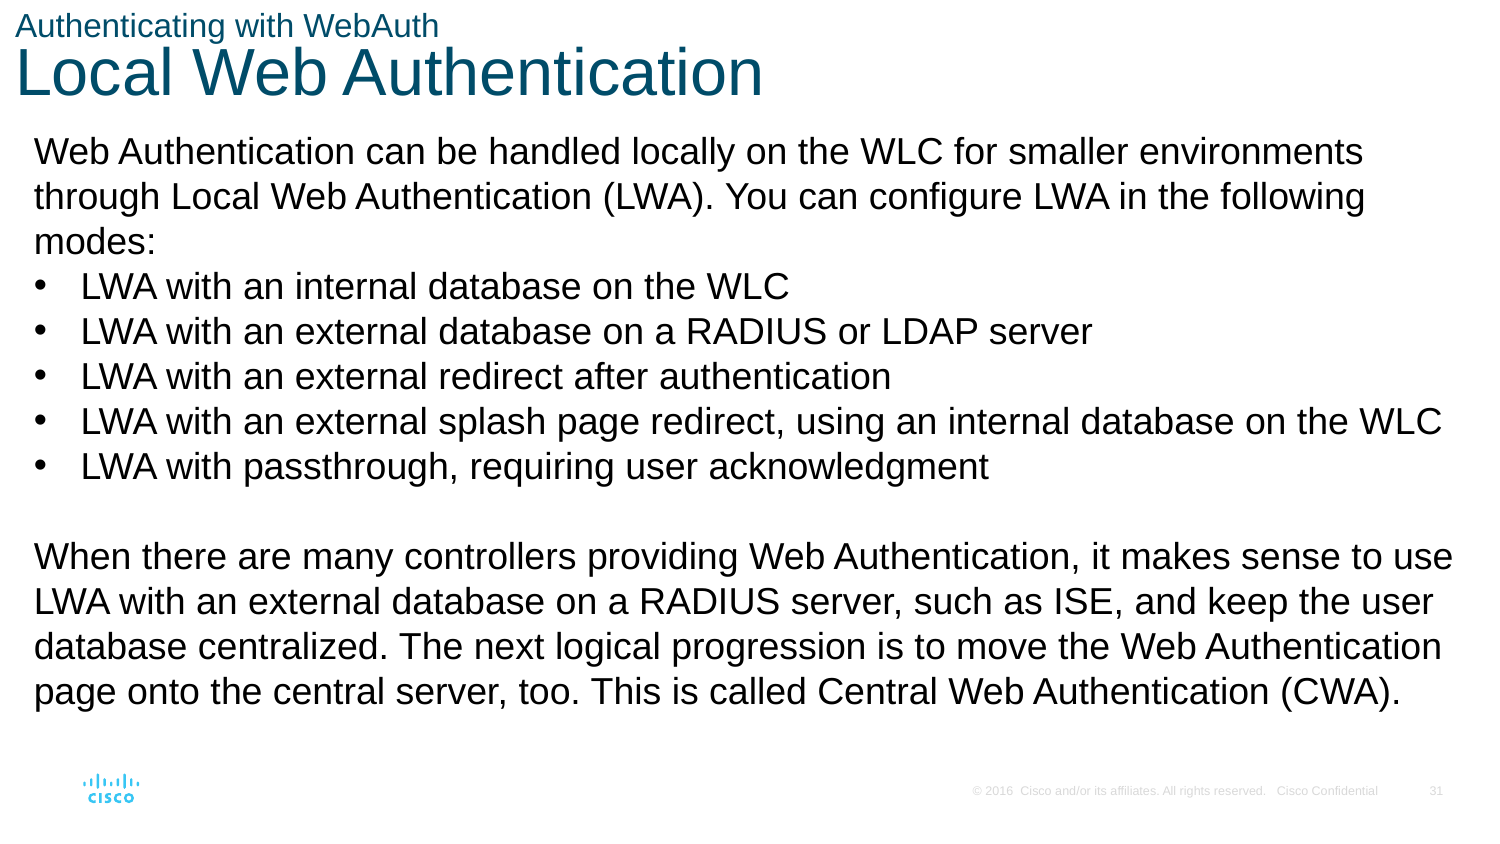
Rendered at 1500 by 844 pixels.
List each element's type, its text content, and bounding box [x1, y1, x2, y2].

title Authenticating with WebAuth Local Web Authentication [0, 0, 1500, 121]
text_box Web Authentication can be handled locally on the WLC for smaller environments through Local Web Authentication (LWA). You can configure LWA in the following modes: LWA with an internal database on the WLC LWA with an external database on a RADIUS or LDAP server LWA with an external redirect after authentication LWA with an external splash page redirect, using an internal database on the WLC LWA with passthrough, requiring user acknowledgment When there are many controllers providing Web Authentication, it makes sense to use LWA with an external database on a RADIUS server, such as ISE, and keep the user database centralized. The next logical progression is to move the Web Authentication page onto the central server, too. This is called Central Web Authentication (CWA). [19, 120, 1481, 765]
